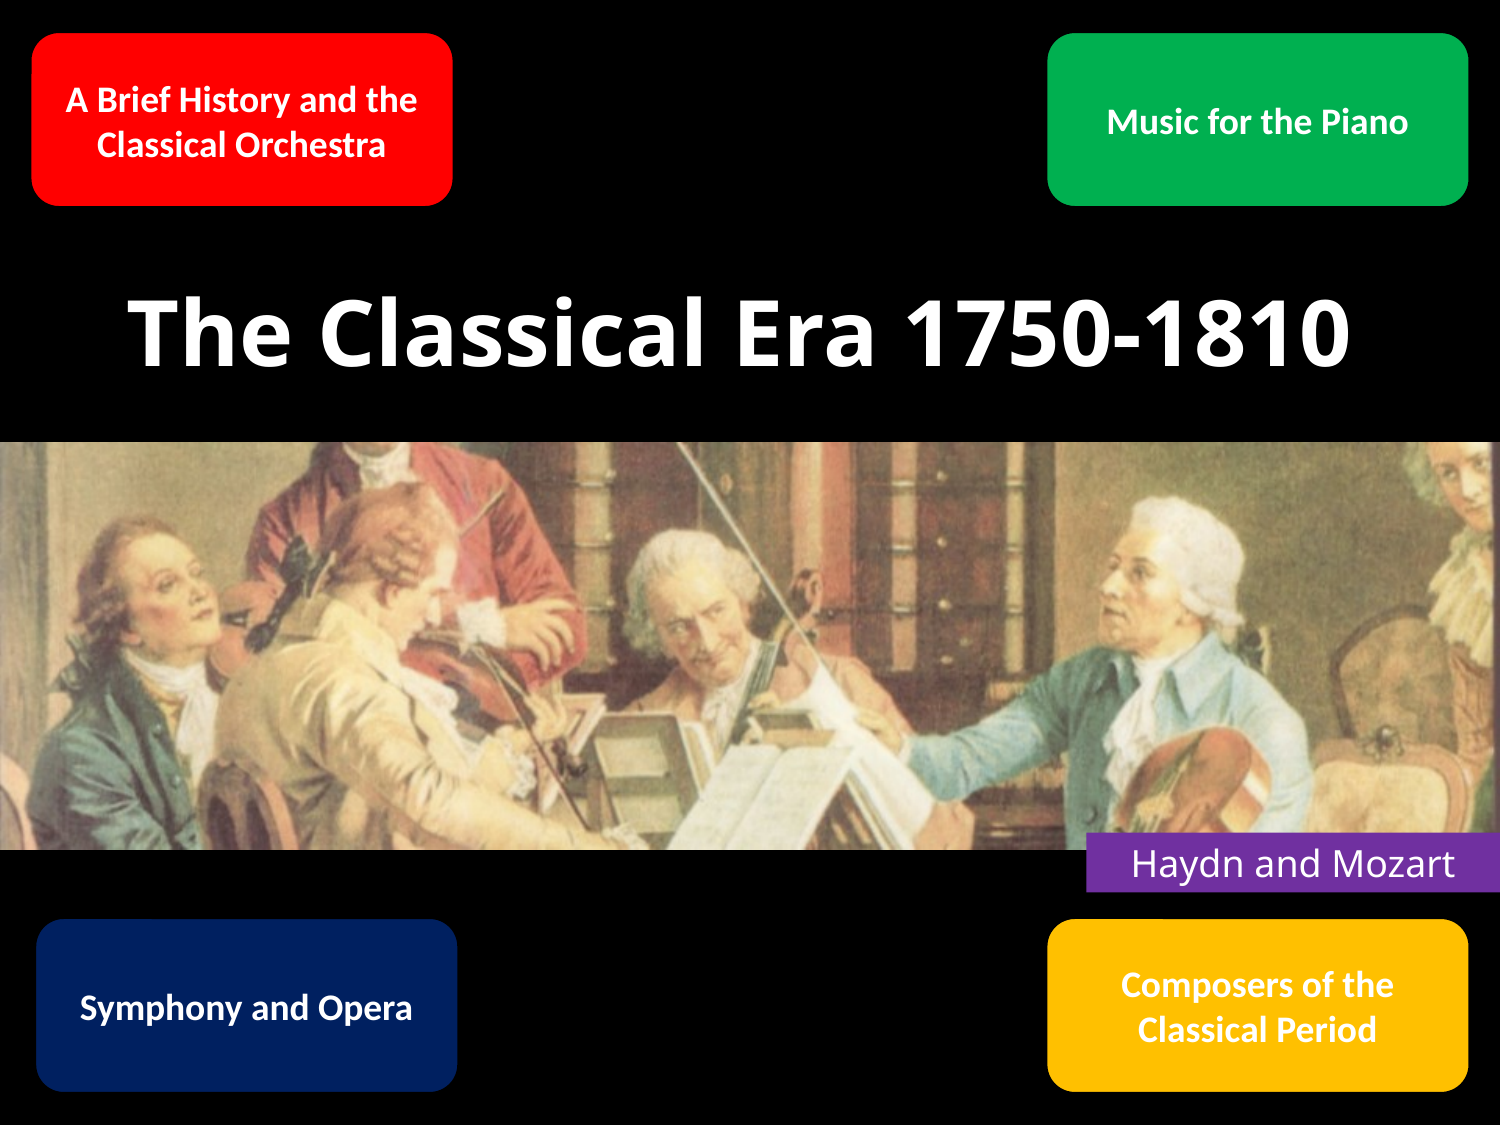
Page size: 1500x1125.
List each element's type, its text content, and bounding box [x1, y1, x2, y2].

picture [0, 442, 1500, 850]
text_box Music for the Piano [1043, 28, 1473, 211]
text_box The Classical Era 1750-1810 [64, 267, 1415, 441]
text_box Composers of the Classical Period [1043, 914, 1473, 1097]
text_box Symphony and Opera [31, 914, 462, 1097]
text_box Haydn and Mozart [1086, 856, 1500, 893]
text_box A Brief History and the Classical Orchestra [27, 28, 457, 211]
